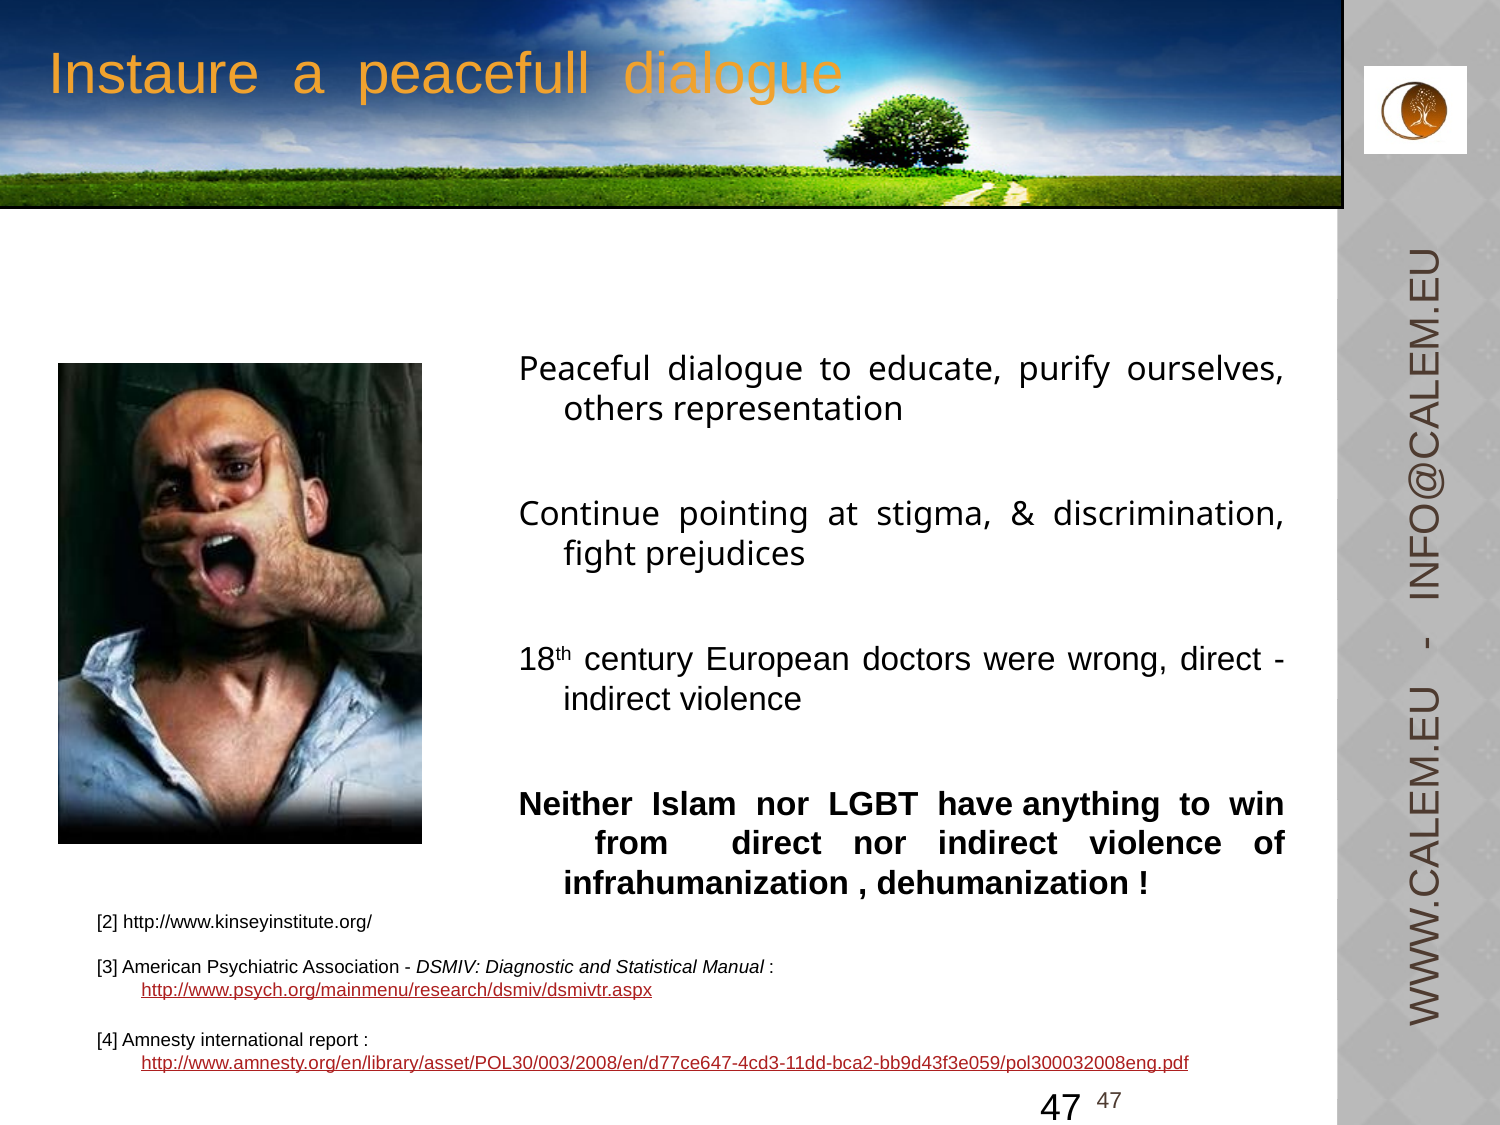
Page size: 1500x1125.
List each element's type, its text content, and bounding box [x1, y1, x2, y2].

footer WWW.CALEM.EU - INFO@CALEM.EU [1375, 231, 1448, 1048]
picture [1363, 66, 1467, 154]
text_box Peaceful dialogue to educate, purify ourselves, others representation Continue pointing at stigma, & discrimination, fight prejudices 18th century European doctors were wrong, direct - indirect violence Neither Islam nor LGBT have anything to win from direct nor indirect violence of infrahumanization , dehumanization ! [503, 339, 1301, 997]
text_box [2] http://www.kinseyinstitute.org/ [3] American Psychiatric Association - DSMIV: Diagnostic and Statistical Manual : http://www.psych.org/mainmenu/research/dsmiv/dsmivtr.aspx [4] Amnesty international report : http://www.amnesty.org/en/library/asset/POL30/003/2008/en/d77ce647-4cd3-11dd-bca2-bb9d43f3e059/pol300032008eng.pdf [82, 902, 1278, 1079]
picture [0, 0, 1341, 206]
picture [58, 362, 423, 844]
text_box 47 [1025, 1079, 1122, 1113]
